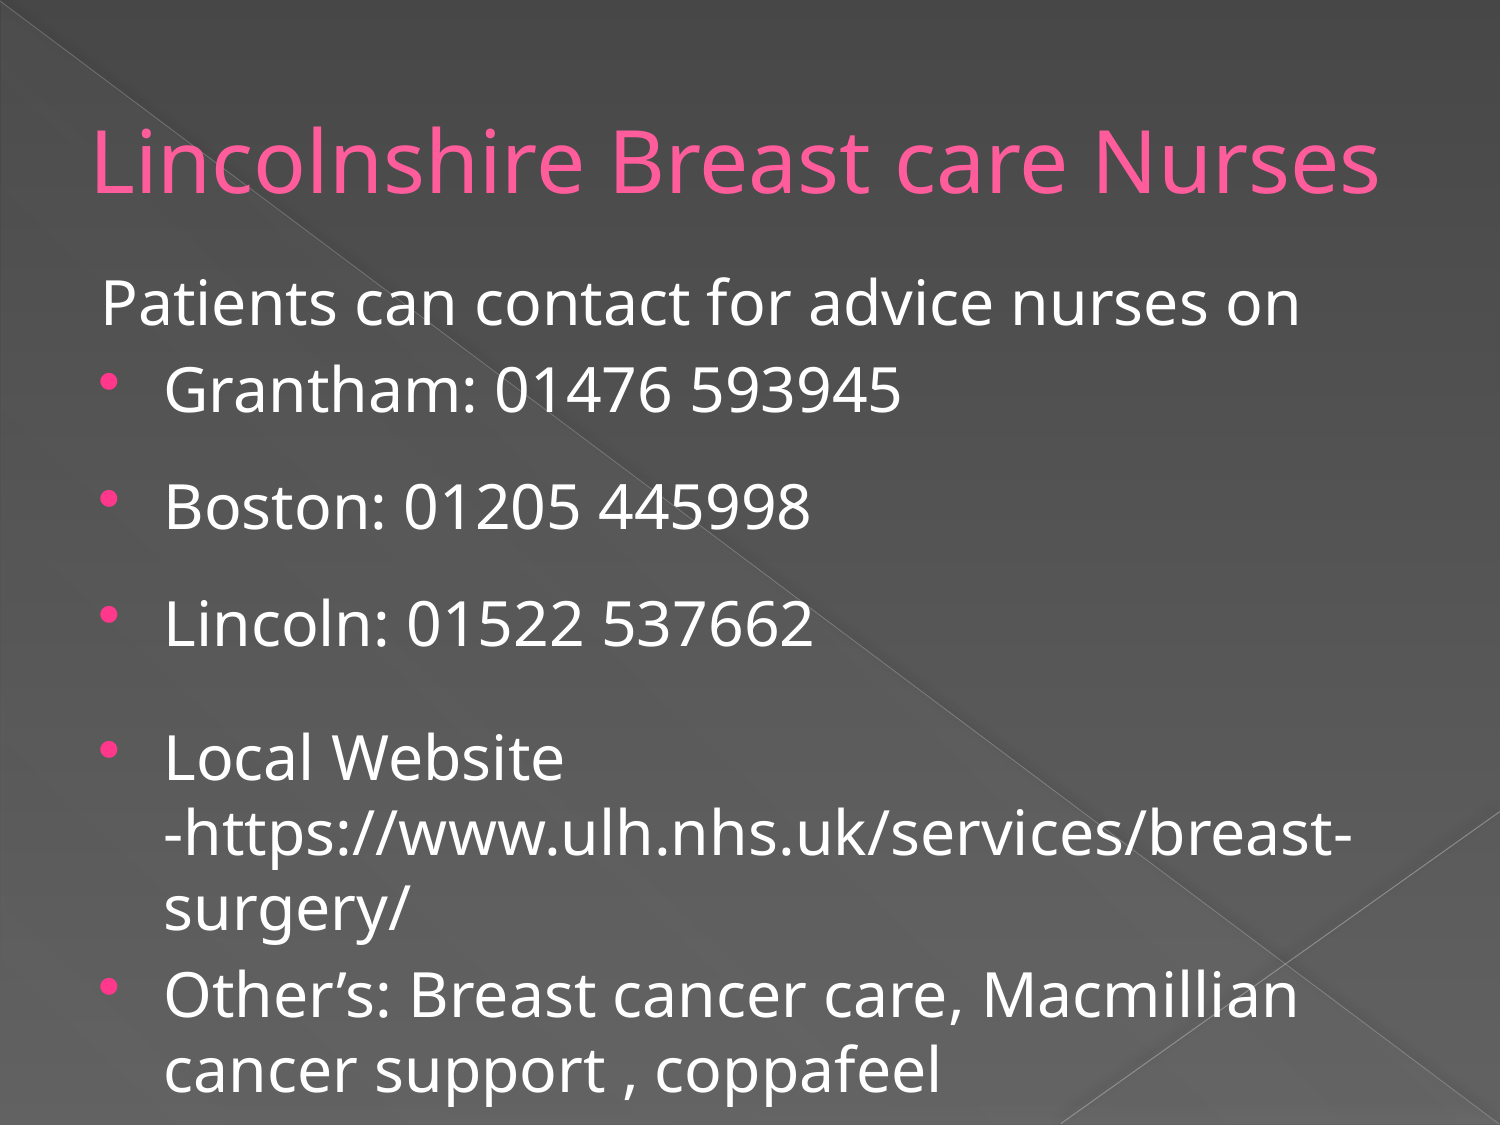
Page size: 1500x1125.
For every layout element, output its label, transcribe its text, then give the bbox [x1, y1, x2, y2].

list Patients can contact for advice nurses on Grantham: 01476 593945 Boston: 01205 445998 Lincoln: 01522 537662 Local Website -https://www.ulh.nhs.uk/services/breast-surgery/ Other’s: Breast cancer care, Macmillian cancer support , coppafeel [75, 255, 1425, 1125]
title Lincolnshire Breast care Nurses [75, 43, 1425, 255]
